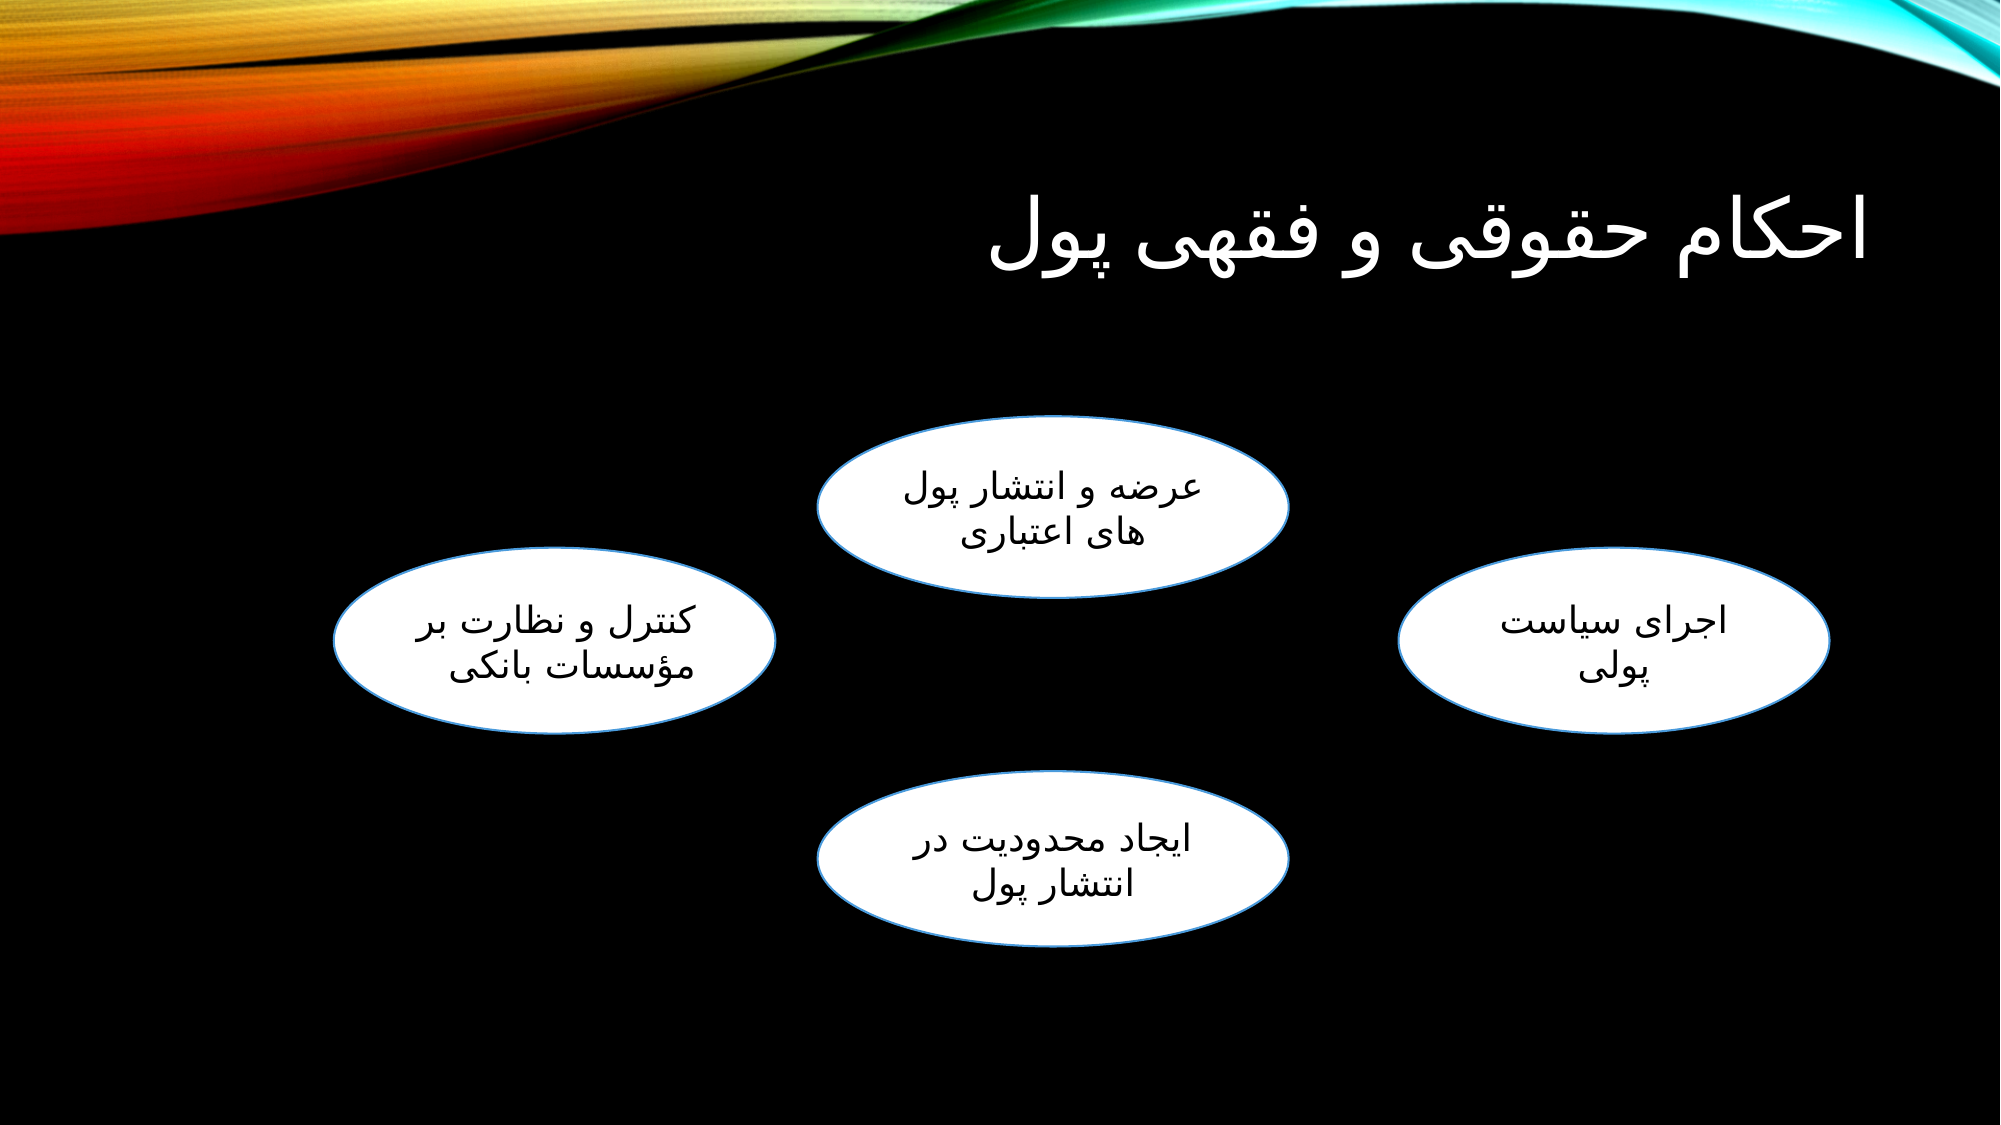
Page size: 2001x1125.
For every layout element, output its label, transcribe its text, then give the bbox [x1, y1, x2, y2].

text_box ایجاد محدودیت در انتشار پول [816, 770, 1290, 948]
text_box کنترل و نظارت بر مؤسسات بانکی [332, 546, 777, 735]
title احکام حقوقی و فقهی پول [474, 125, 1888, 338]
text_box عرضه و انتشار پول های اعتباری [816, 415, 1290, 599]
text_box اجرای سیاست پولی [1397, 546, 1831, 735]
picture [0, 0, 2000, 237]
